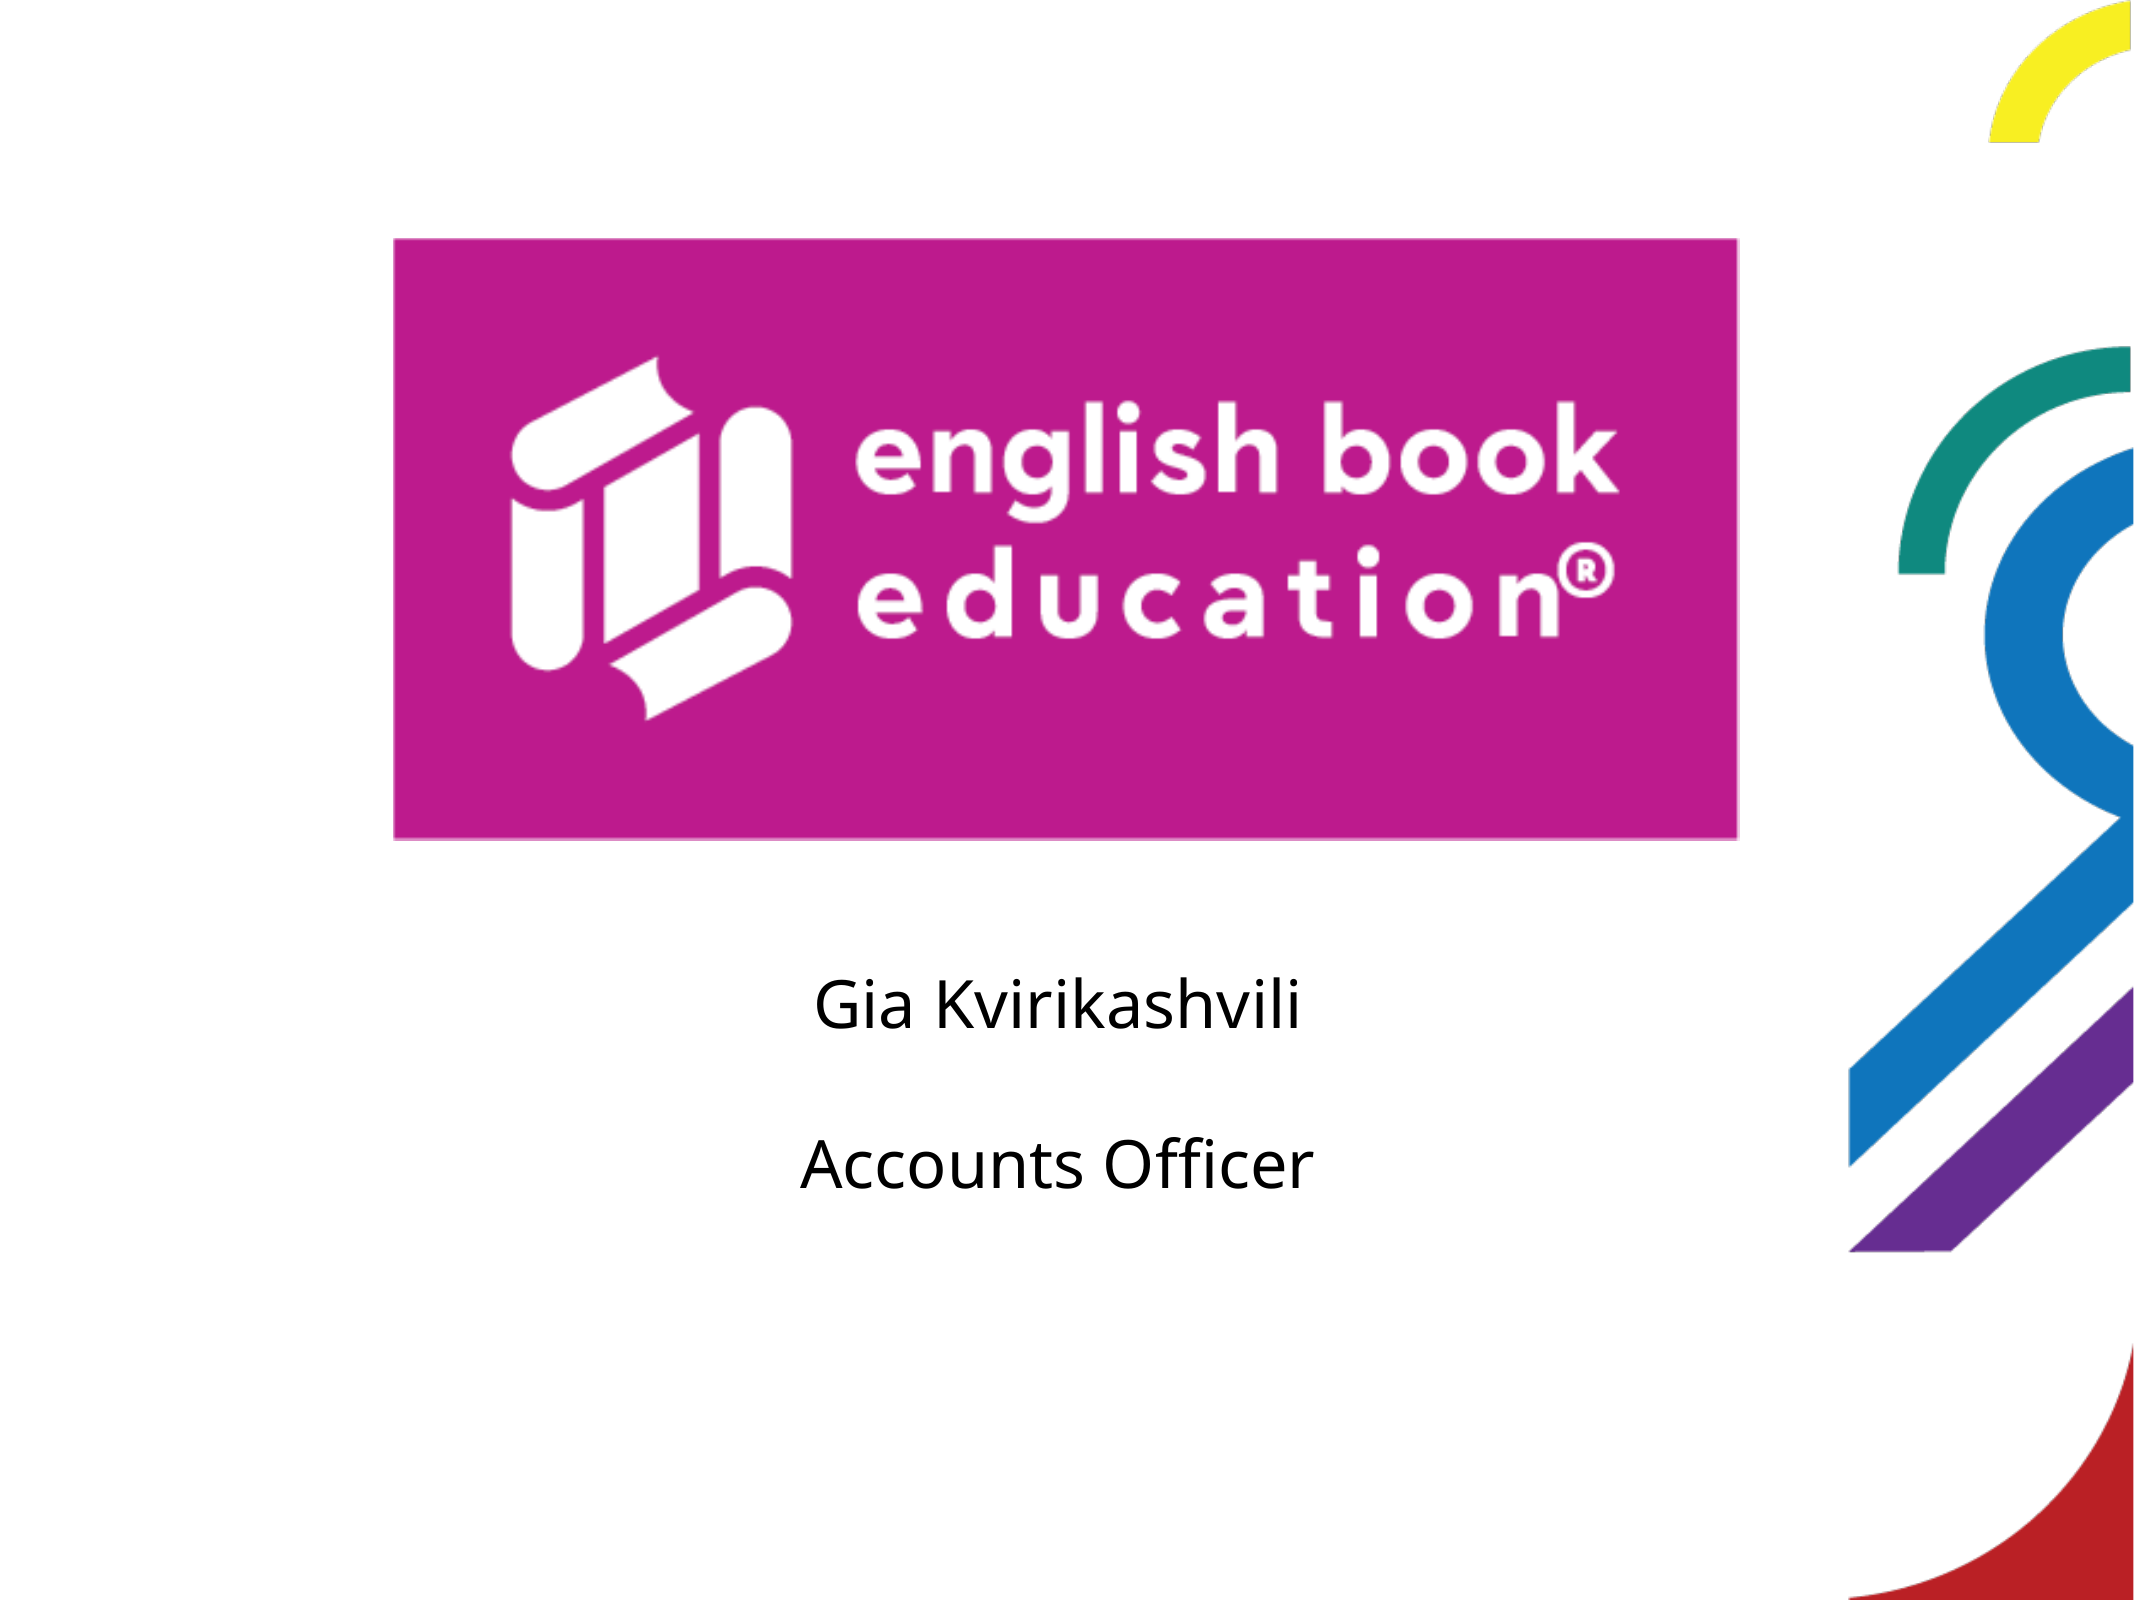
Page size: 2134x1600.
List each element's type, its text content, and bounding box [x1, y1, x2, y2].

picture [0, 0, 2134, 1600]
list Gia Kvirikashvili Accounts Officer [393, 953, 1741, 1504]
